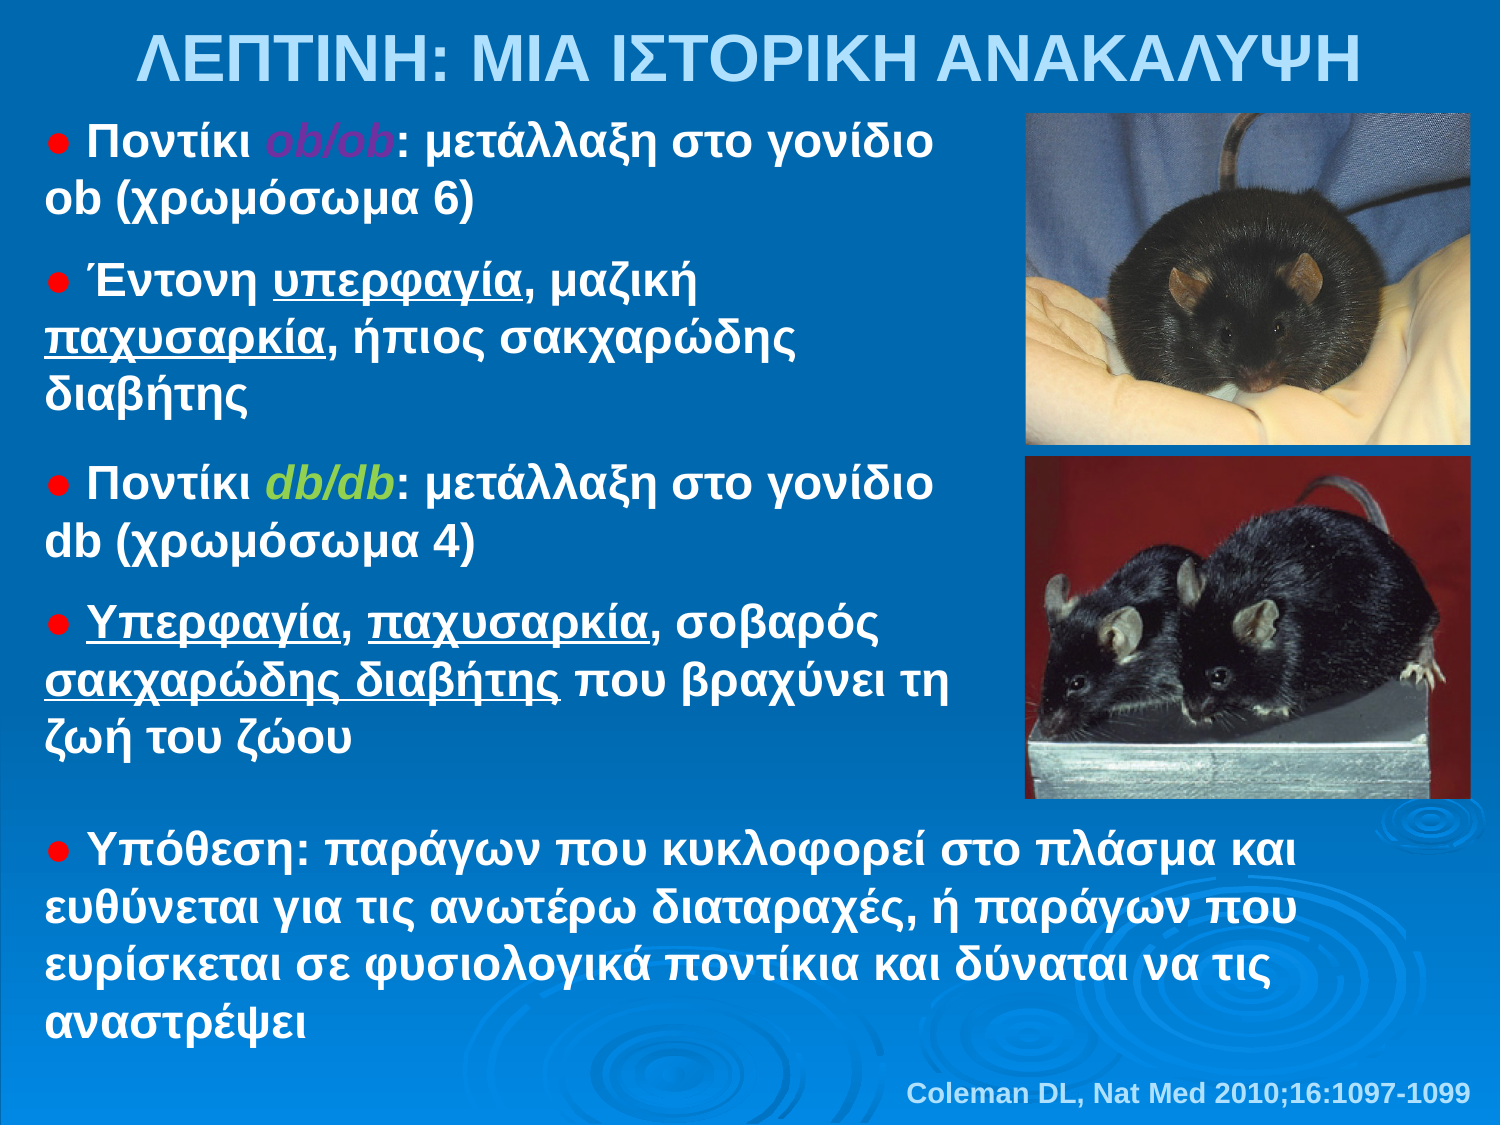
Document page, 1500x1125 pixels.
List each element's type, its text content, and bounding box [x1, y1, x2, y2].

picture [1025, 113, 1471, 445]
text_box Coleman DL, Nat Med 2010;16:1097-1099 [891, 1067, 1500, 1117]
text_box ● Ποντίκι db/db: μετάλλαξη στο γονίδιο db (χρωμόσωμα 4) ● Υπερφαγία, παχυσαρκία, σοβαρός σακχαρώδης διαβήτης που βραχύνει τη ζωή του ζώου [29, 444, 1010, 771]
text_box ● Ποντίκι ob/ob: μετάλλαξη στο γονίδιο ob (χρωμόσωμα 6) ● Έντονη υπερφαγία, μαζική παχυσαρκία, ήπιος σακχαρώδης διαβήτης [29, 101, 1010, 428]
picture [1024, 456, 1471, 799]
text_box ΛΕΠΤΙΝΗ: ΜΙΑ ΙΣΤΟΡΙΚΗ ΑΝΑΚΑΛΥΨΗ [41, 7, 1459, 102]
text_box ● Υπόθεση: παράγων που κυκλοφορεί στο πλάσμα και ευθύνεται για τις ανωτέρω διαταραχές, ή παράγων που ευρίσκεται σε φυσιολογικά ποντίκια και δύναται να τις αναστρέψει [29, 810, 1500, 1056]
